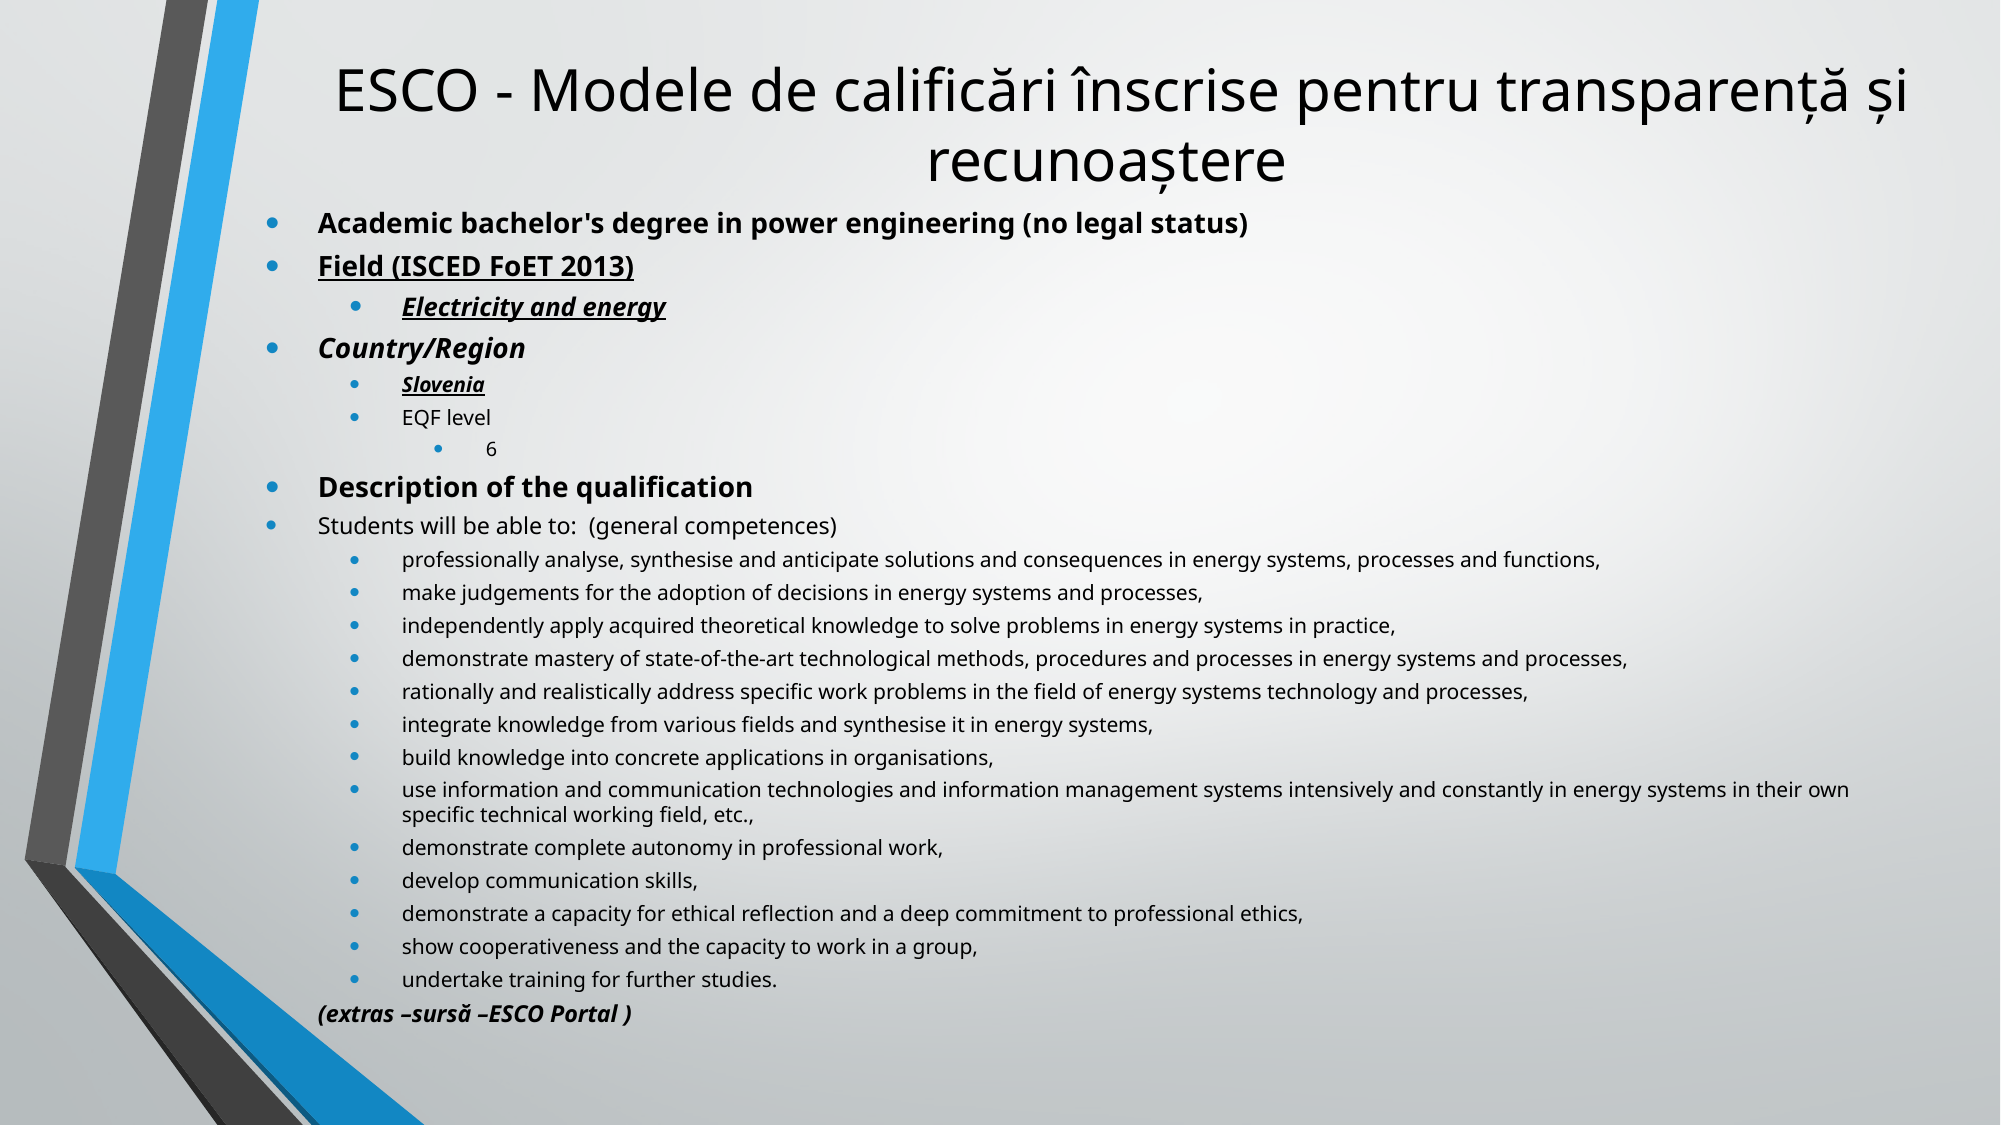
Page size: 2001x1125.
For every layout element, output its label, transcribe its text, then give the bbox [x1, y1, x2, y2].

title ESCO - Modele de calificări înscrise pentru transparență și recunoaștere [244, 77, 2000, 170]
list Academic bachelor's degree in power engineering (no legal status) Field (ISCED FoET 2013) Electricity and energy Country/Region Slovenia EQF level 6 Description of the qualification Students will be able to: (general competences) professionally analyse, synthesise and anticipate solutions and consequences in energy systems, processes and functions, make judgements for the adoption of decisions in energy systems and processes, independently apply acquired theoretical knowledge to solve problems in energy systems in practice, demonstrate mastery of state-of-the-art technological methods, procedures and processes in energy systems and processes, rationally and realistically address specific work problems in the field of energy systems technology and processes, integrate knowledge from various fields and synthesise it in energy systems, build knowledge into concrete applications in organisations, use information and communication technologies and information management systems intensively and constantly in energy systems in their own specific technical working field, etc., demonstrate complete autonomy in professional work, develop communication skills, demonstrate a capacity for ethical reflection and a deep commitment to professional ethics, show cooperativeness and the capacity to work in a group, undertake training for further studies. (extras –sursă –ESCO Portal ) [250, 198, 1894, 1049]
